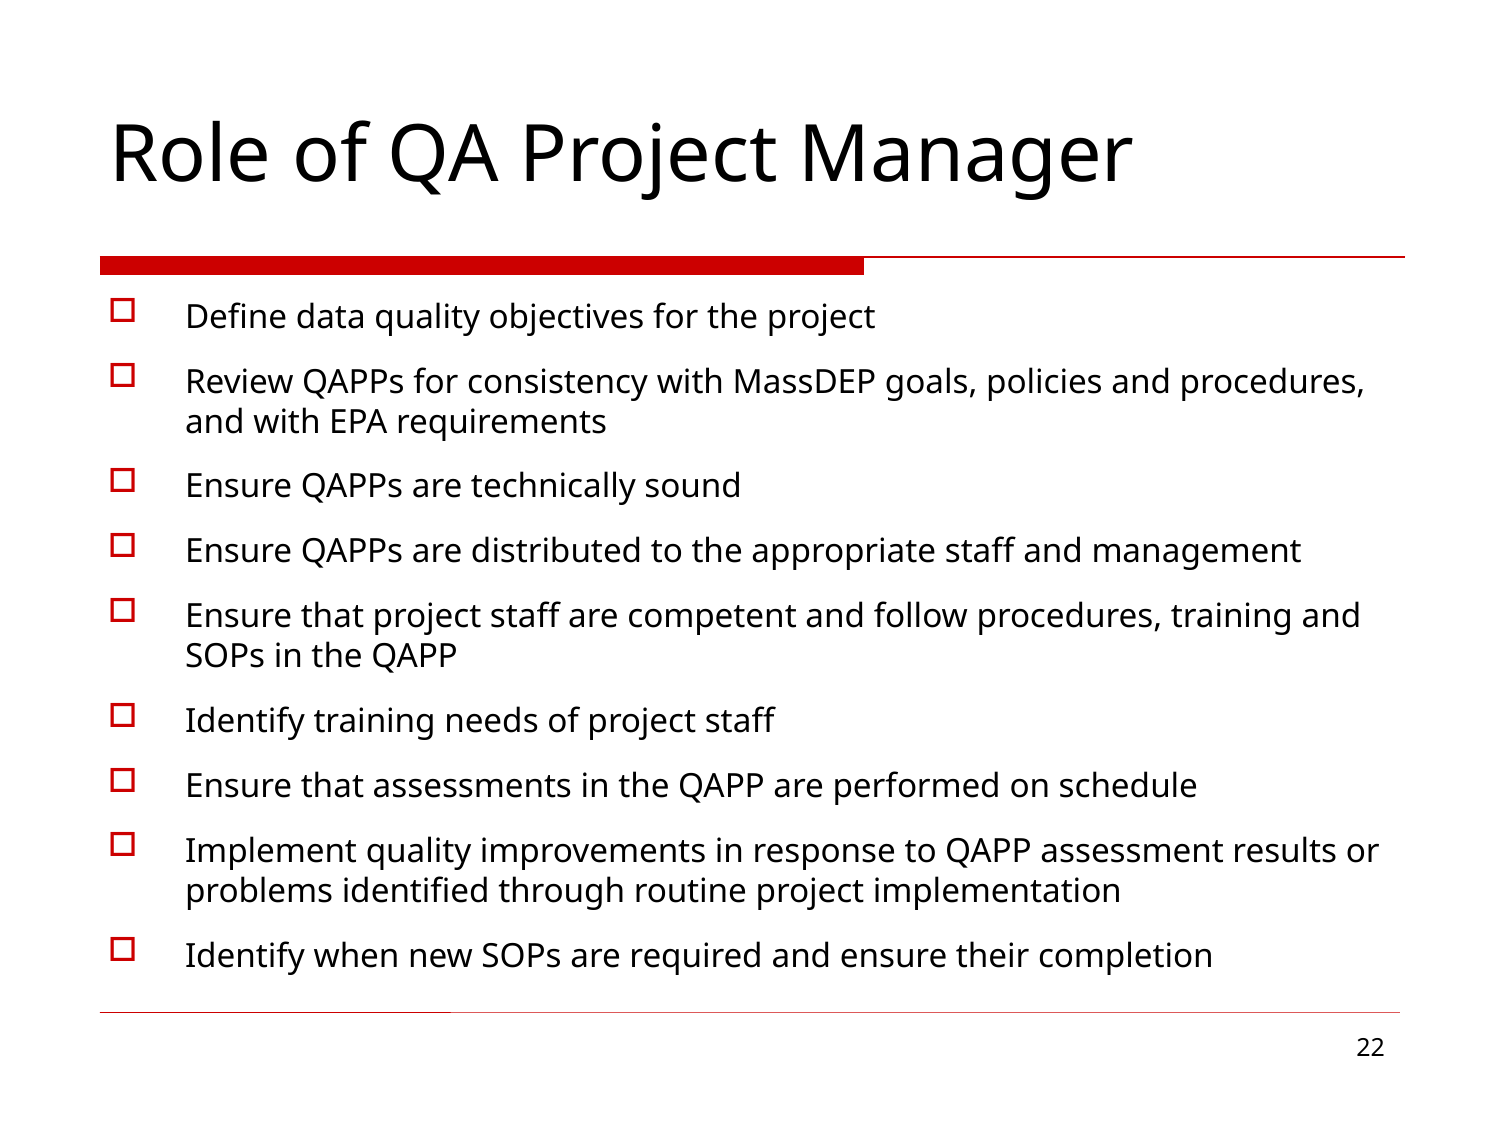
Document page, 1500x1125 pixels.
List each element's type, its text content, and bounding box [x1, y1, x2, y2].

list Define data quality objectives for the project Review QAPPs for consistency with MassDEP goals, policies and procedures, and with EPA requirements Ensure QAPPs are technically sound Ensure QAPPs are distributed to the appropriate staff and management Ensure that project staff are competent and follow procedures, training and SOPs in the QAPP Identify training needs of project staff Ensure that assessments in the QAPP are performed on schedule Implement quality improvements in response to QAPP assessment results or problems identified through routine project implementation Identify when new SOPs are required and ensure their completion [92, 287, 1406, 988]
title Role of QA Project Manager [93, 49, 1407, 250]
slide_number 22 [1074, 1024, 1401, 1103]
